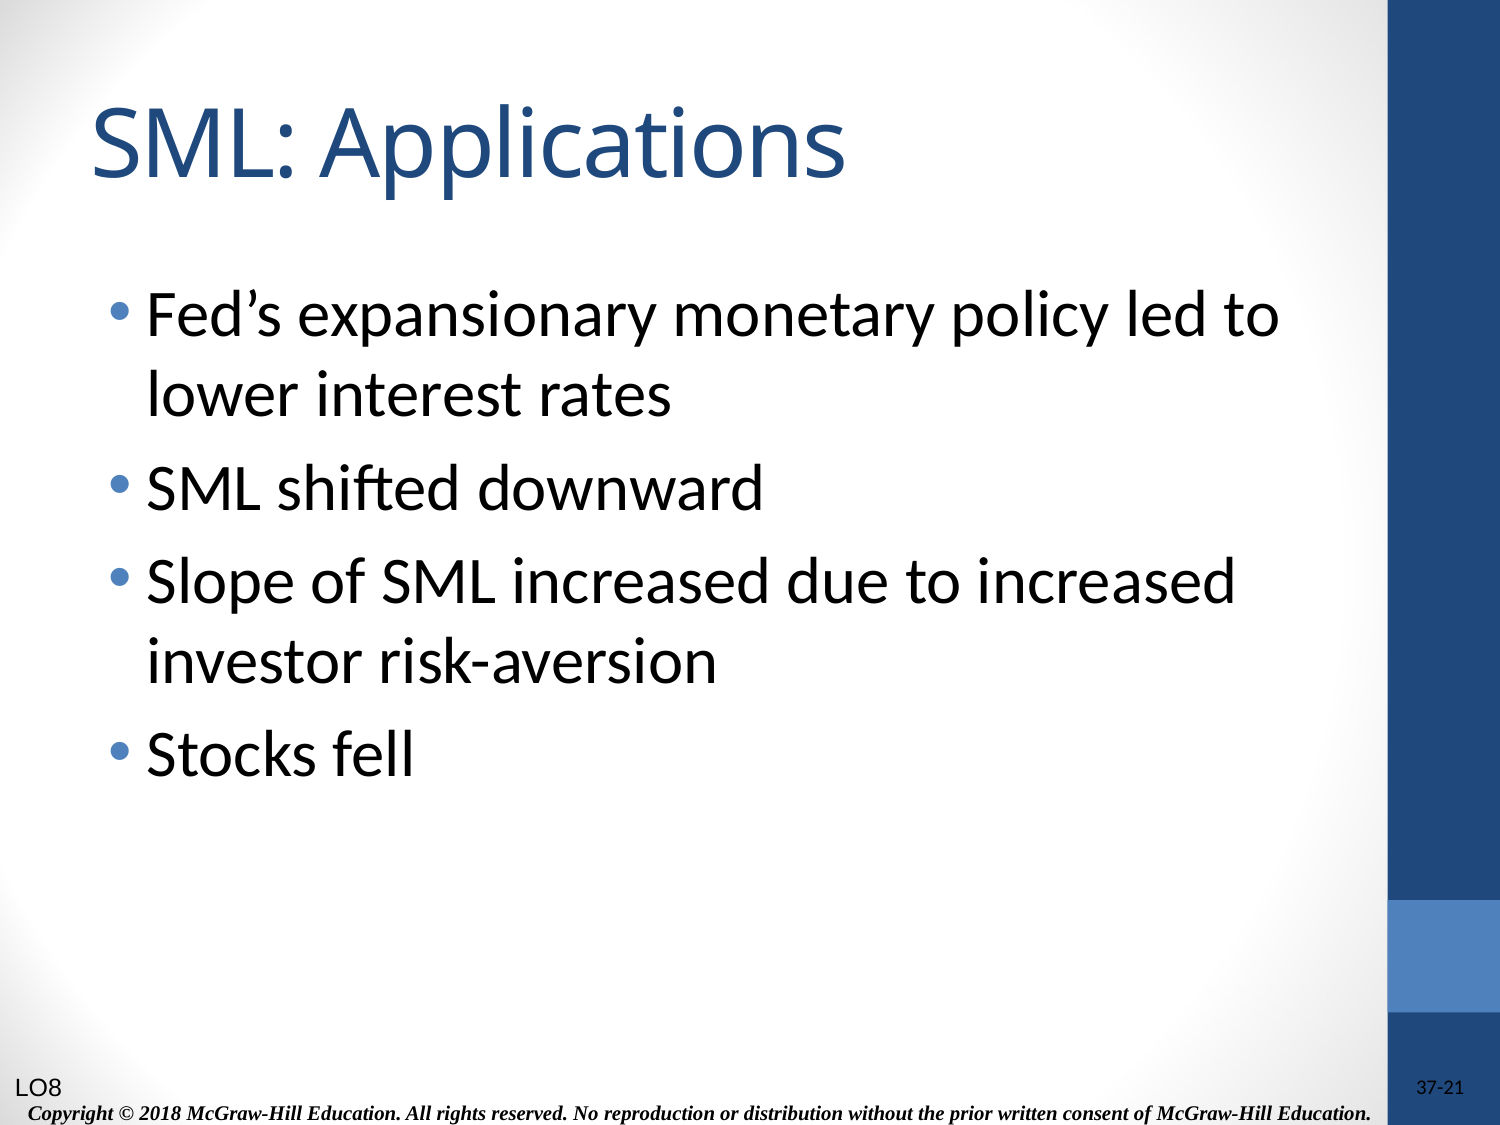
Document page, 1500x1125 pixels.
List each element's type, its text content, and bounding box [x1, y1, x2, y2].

picture [152, 1109, 157, 1119]
picture [0, 0, 1387, 1125]
list Fed’s expansionary monetary policy led to lower interest rates SML shifted downward Slope of SML increased due to increased investor risk-aversion Stocks fell [75, 262, 1325, 1050]
text_box LO8 [0, 1064, 159, 1109]
title SML: Applications [75, 45, 1325, 233]
